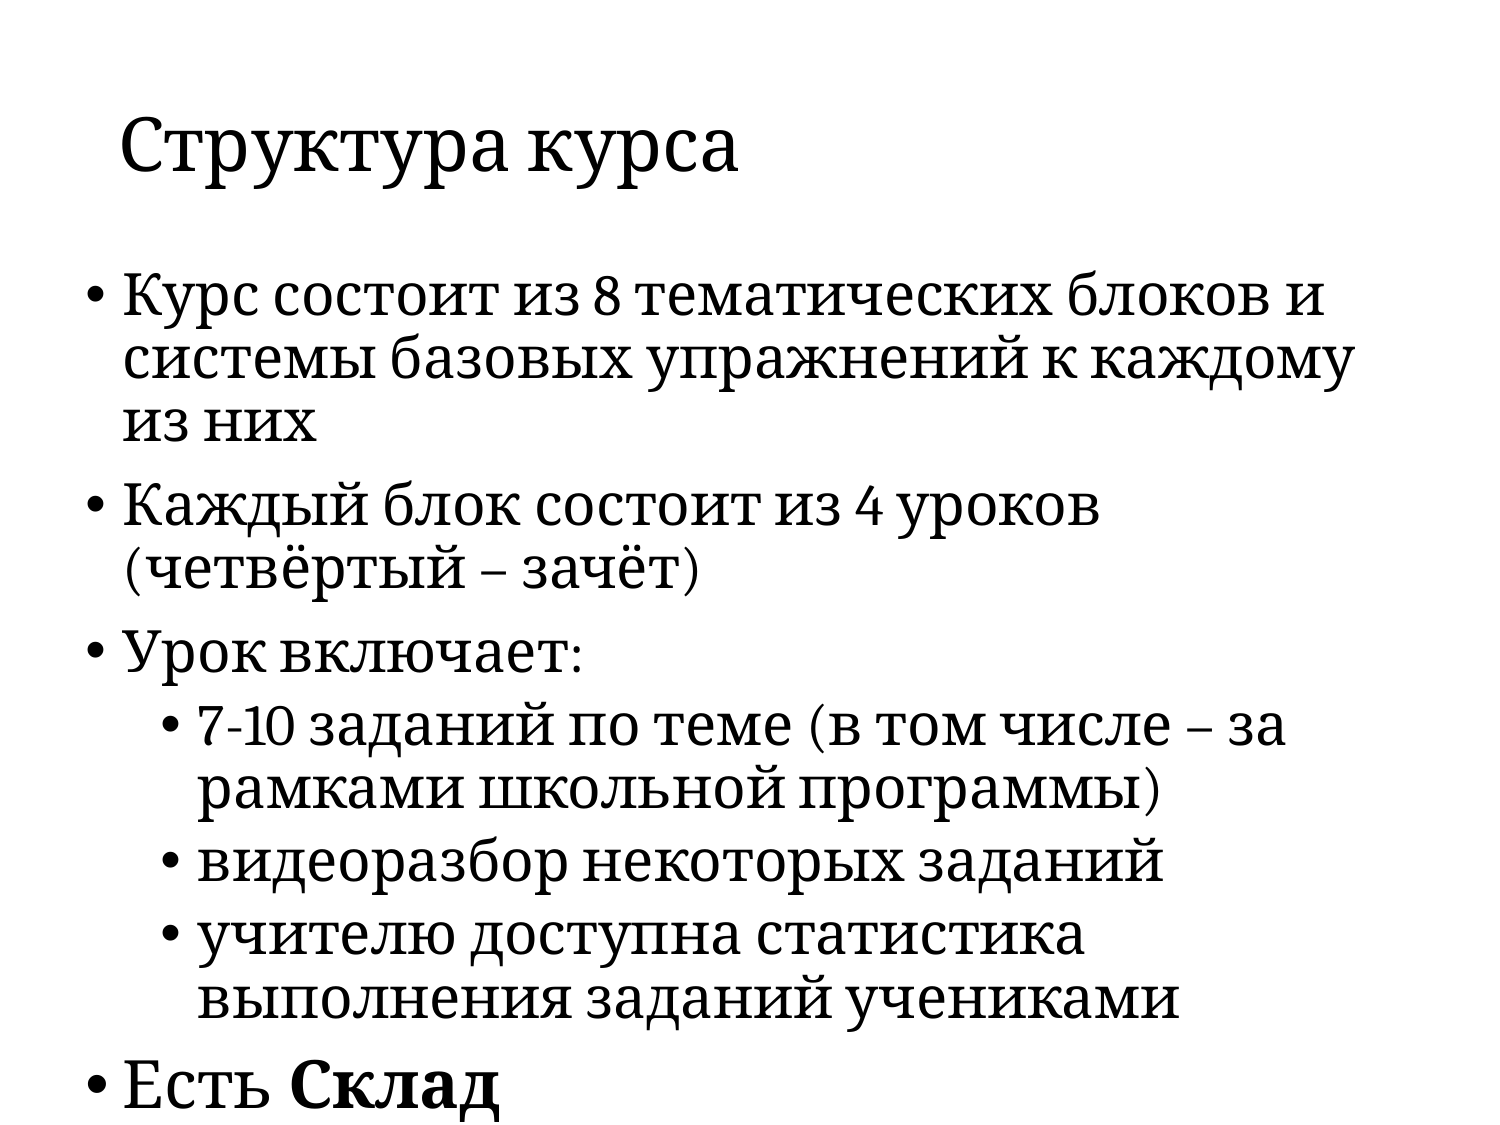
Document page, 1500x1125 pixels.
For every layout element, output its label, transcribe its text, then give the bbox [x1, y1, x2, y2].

list Курс состоит из 8 тематических блоков и системы базовых упражнений к каждому из них Каждый блок состоит из 4 уроков (четвёртый – зачёт) Урок включает: 7-10 заданий по теме (в том числе – за рамками школьной программы) видеоразбор некоторых заданий учителю доступна статистика выполнения заданий учениками Есть Склад [70, 257, 1442, 1014]
title Структура курса [103, 59, 1397, 235]
